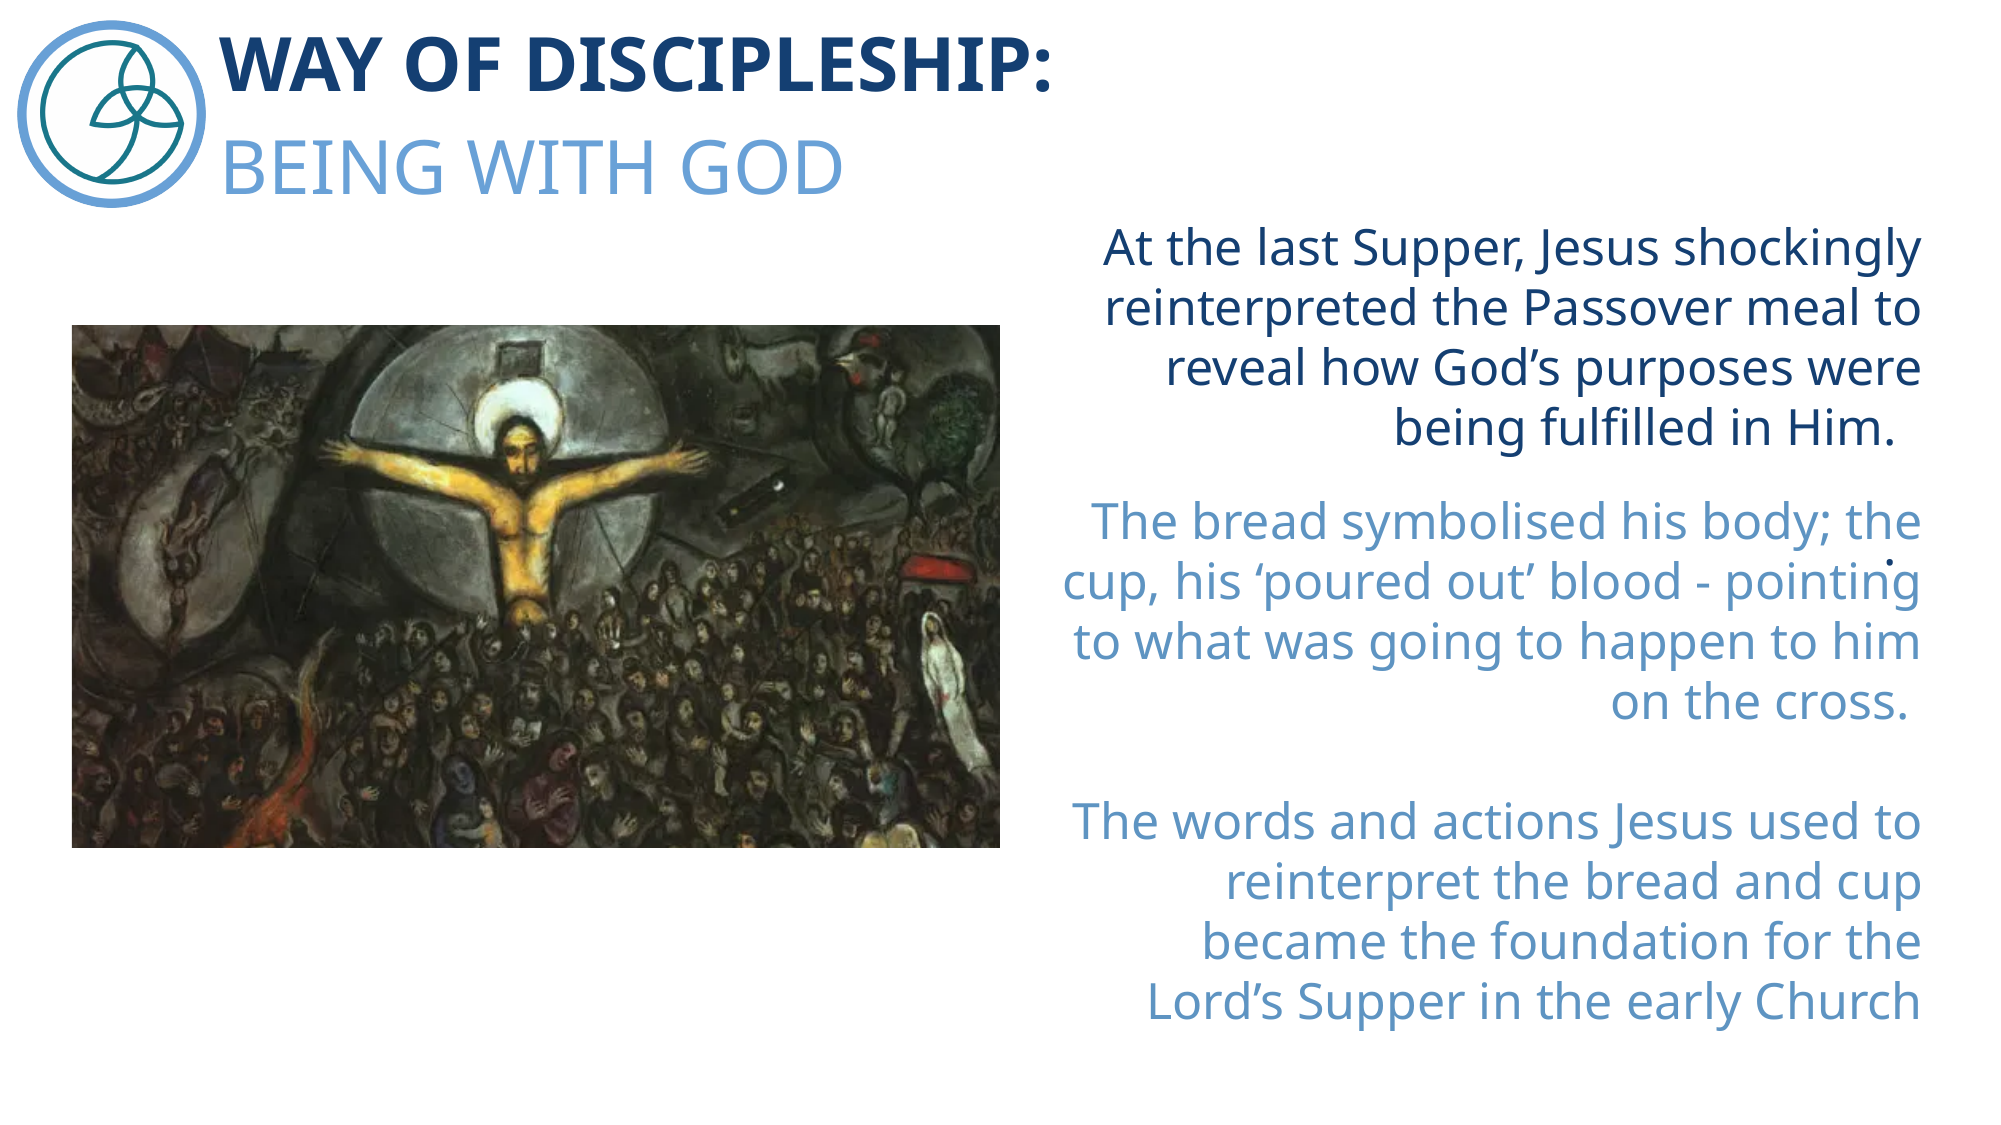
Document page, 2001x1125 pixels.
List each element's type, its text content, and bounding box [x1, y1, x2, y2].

picture [71, 325, 1001, 848]
text_box WAY OF DISCIPLESHIP: BEING WITH GOD [205, 9, 1395, 217]
text_box The bread symbolised his body; the cup, his ‘poured out’ blood - pointing to what was going to happen to him on the cross. The words and actions Jesus used to reinterpret the bread and cup became the foundation for the Lord’s Supper in the early Church [1043, 482, 1938, 1037]
text_box At the last Supper, Jesus shockingly reinterpreted the Passover meal to reveal how God’s purposes were being fulfilled in Him. . [1043, 207, 1938, 482]
picture [17, 20, 206, 209]
